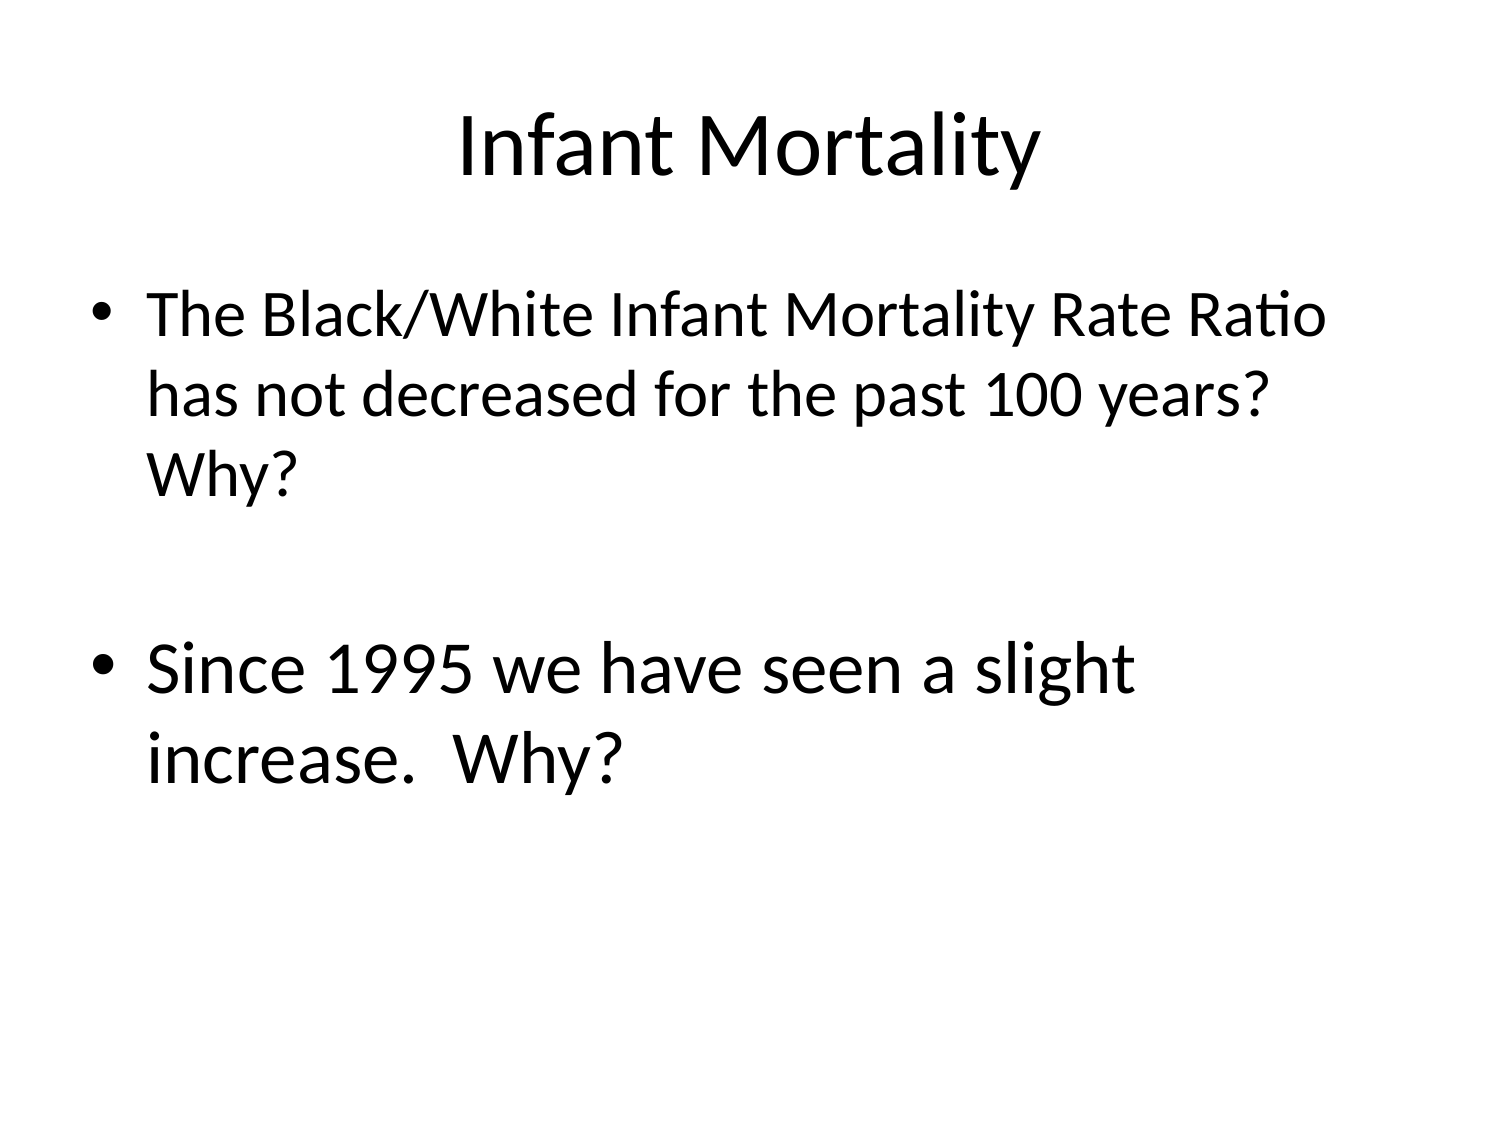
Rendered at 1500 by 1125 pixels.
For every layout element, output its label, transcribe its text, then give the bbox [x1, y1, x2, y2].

title Infant Mortality [75, 45, 1425, 233]
list The Black/White Infant Mortality Rate Ratio has not decreased for the past 100 years? Why? Since 1995 we have seen a slight increase. Why? [75, 262, 1425, 1005]
